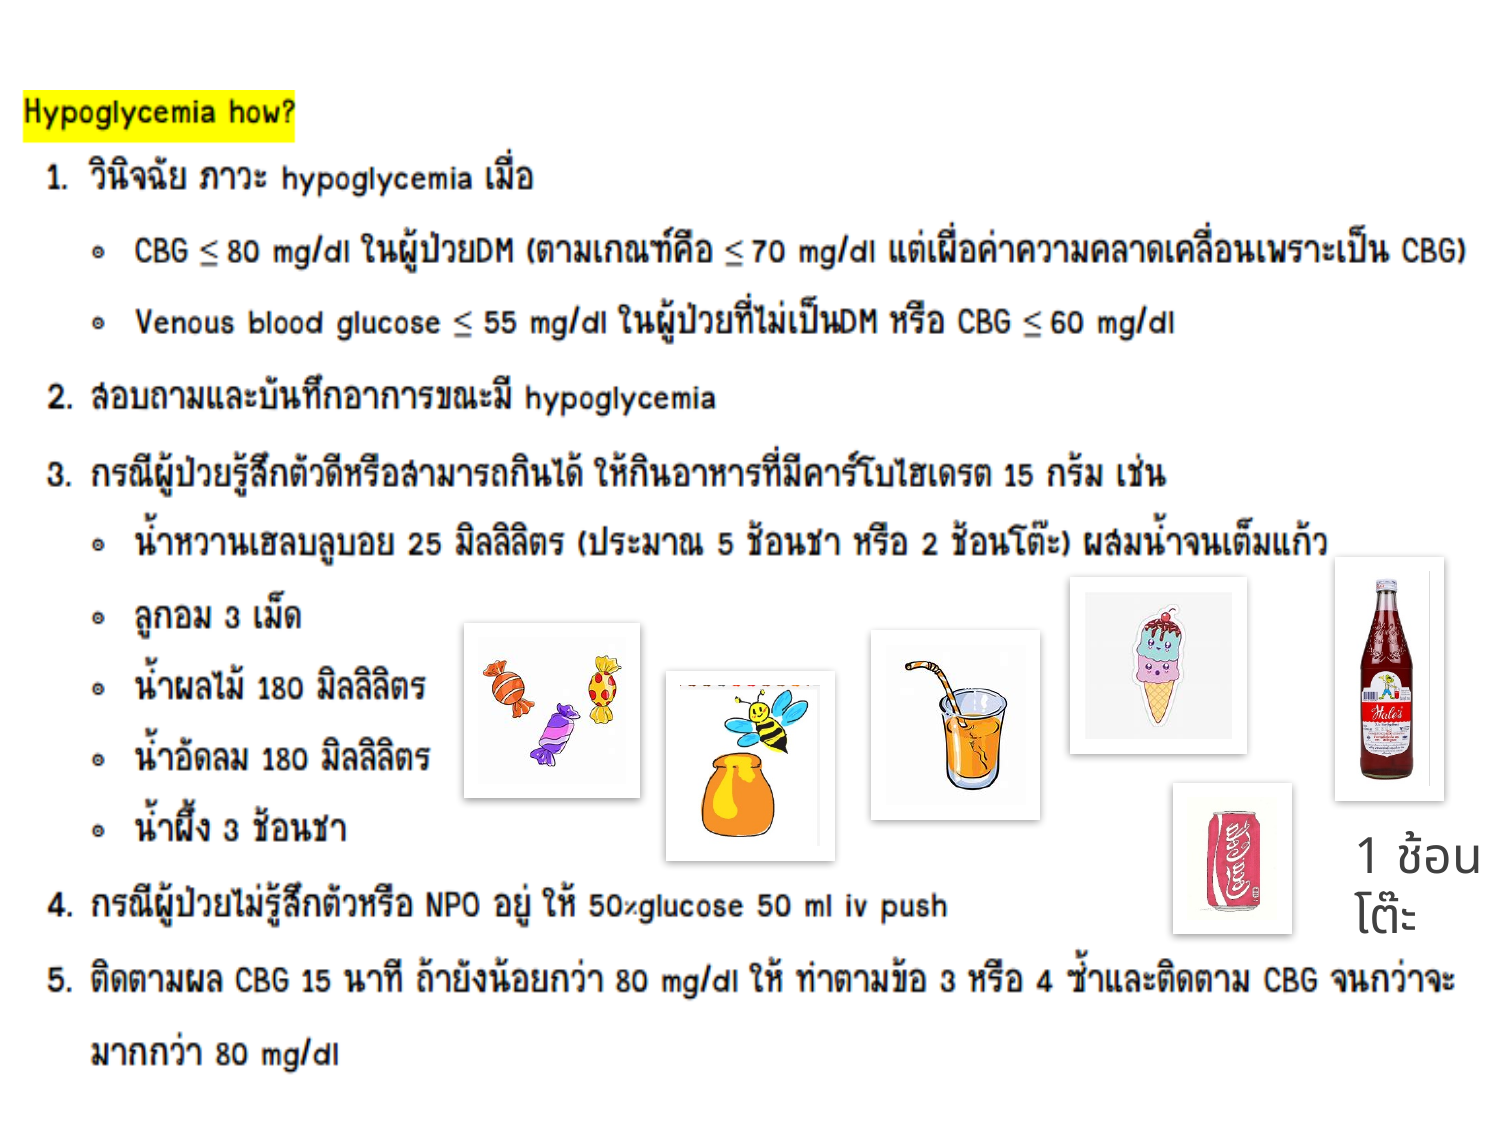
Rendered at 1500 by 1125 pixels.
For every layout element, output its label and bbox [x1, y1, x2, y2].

picture [0, 89, 1500, 1081]
